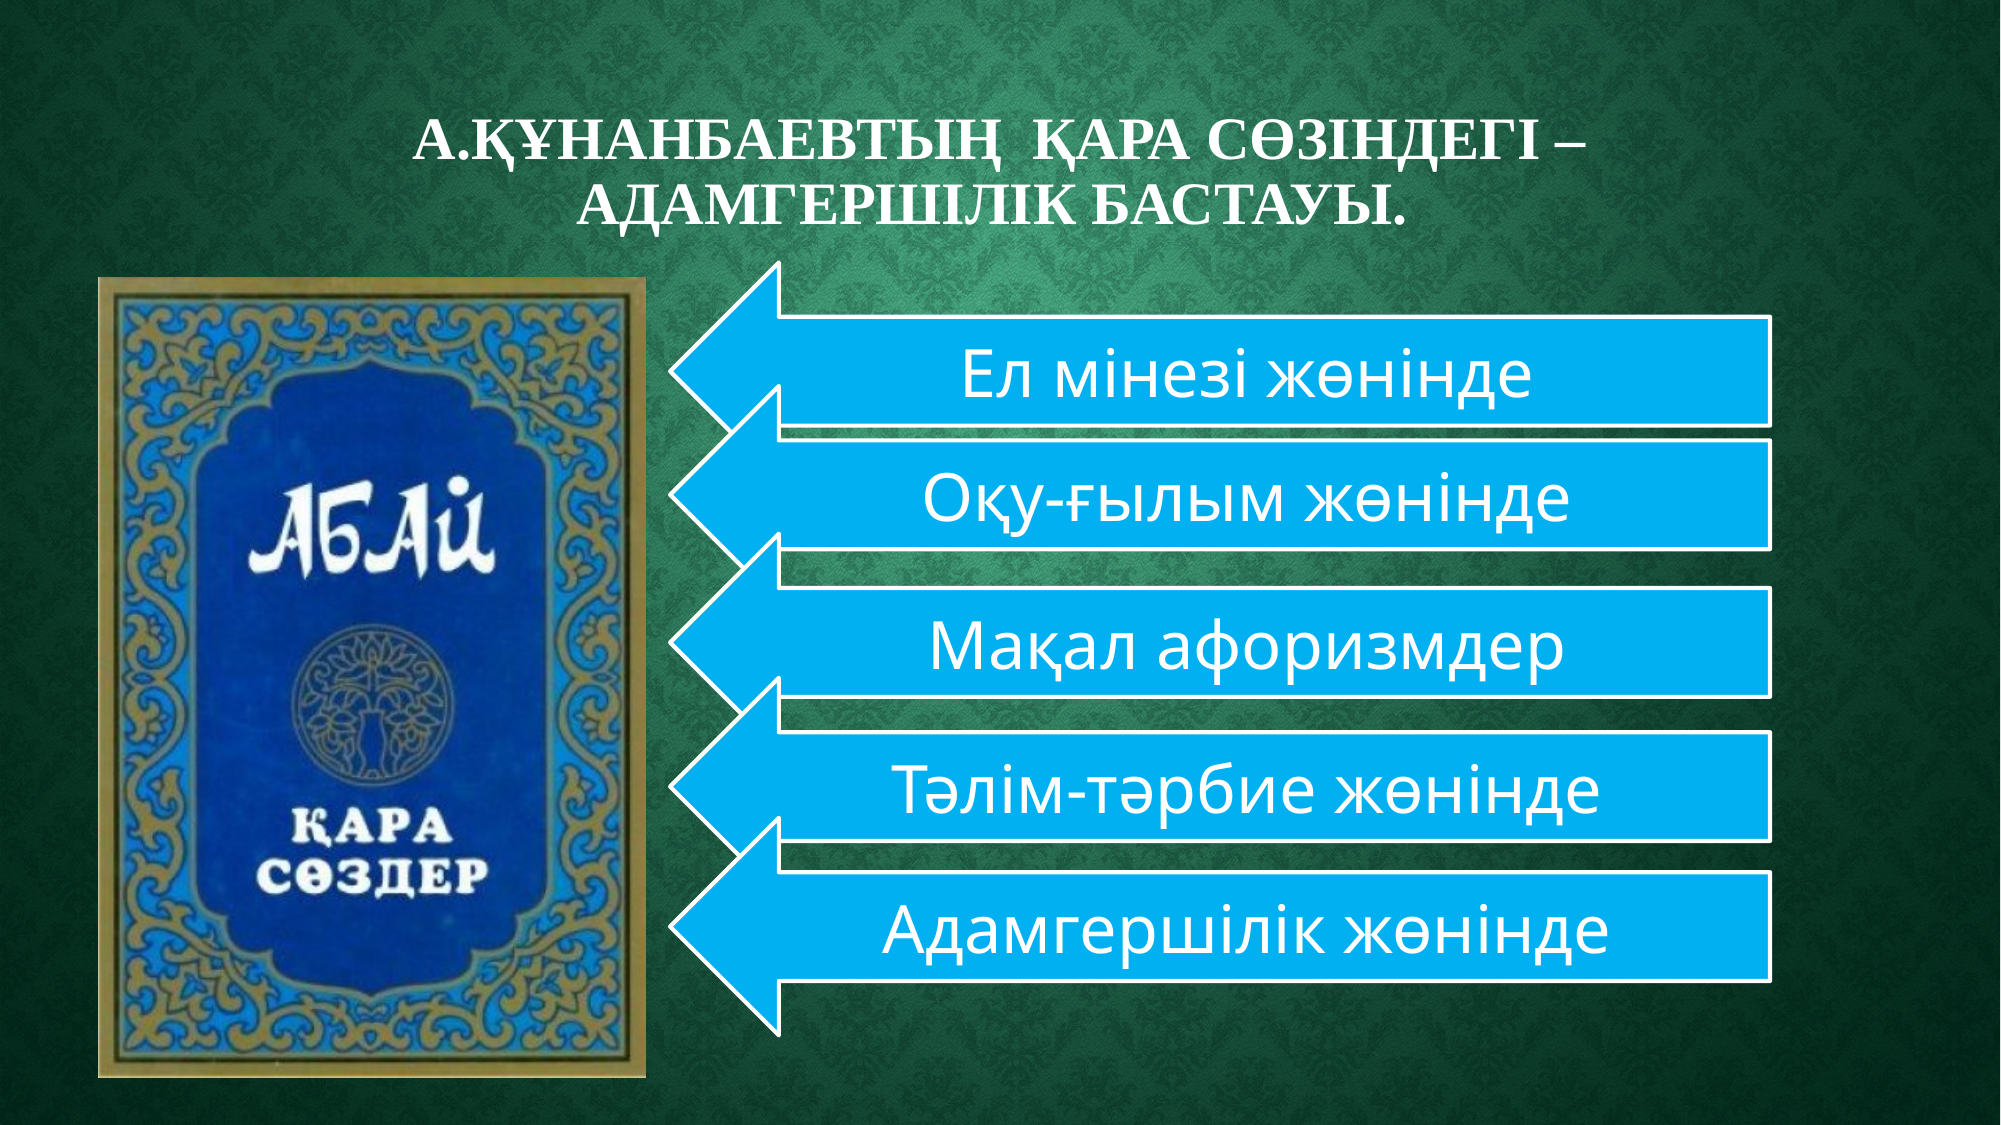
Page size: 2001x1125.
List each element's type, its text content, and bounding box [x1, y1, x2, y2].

text_box Тәлім-тәрбие жөнінде [668, 675, 1773, 856]
text_box Мақал афоризмдер [668, 531, 1773, 714]
picture [98, 277, 647, 1079]
title А.Құнанбаевтың Қара сөзіндегі – адамгершілік бастауы. [149, 99, 1849, 318]
text_box Оқу-ғылым жөнінде [668, 384, 1773, 568]
text_box Ел мінезі жөнінде [668, 260, 1773, 433]
text_box Адамгершілік жөнінде [668, 815, 1773, 1038]
